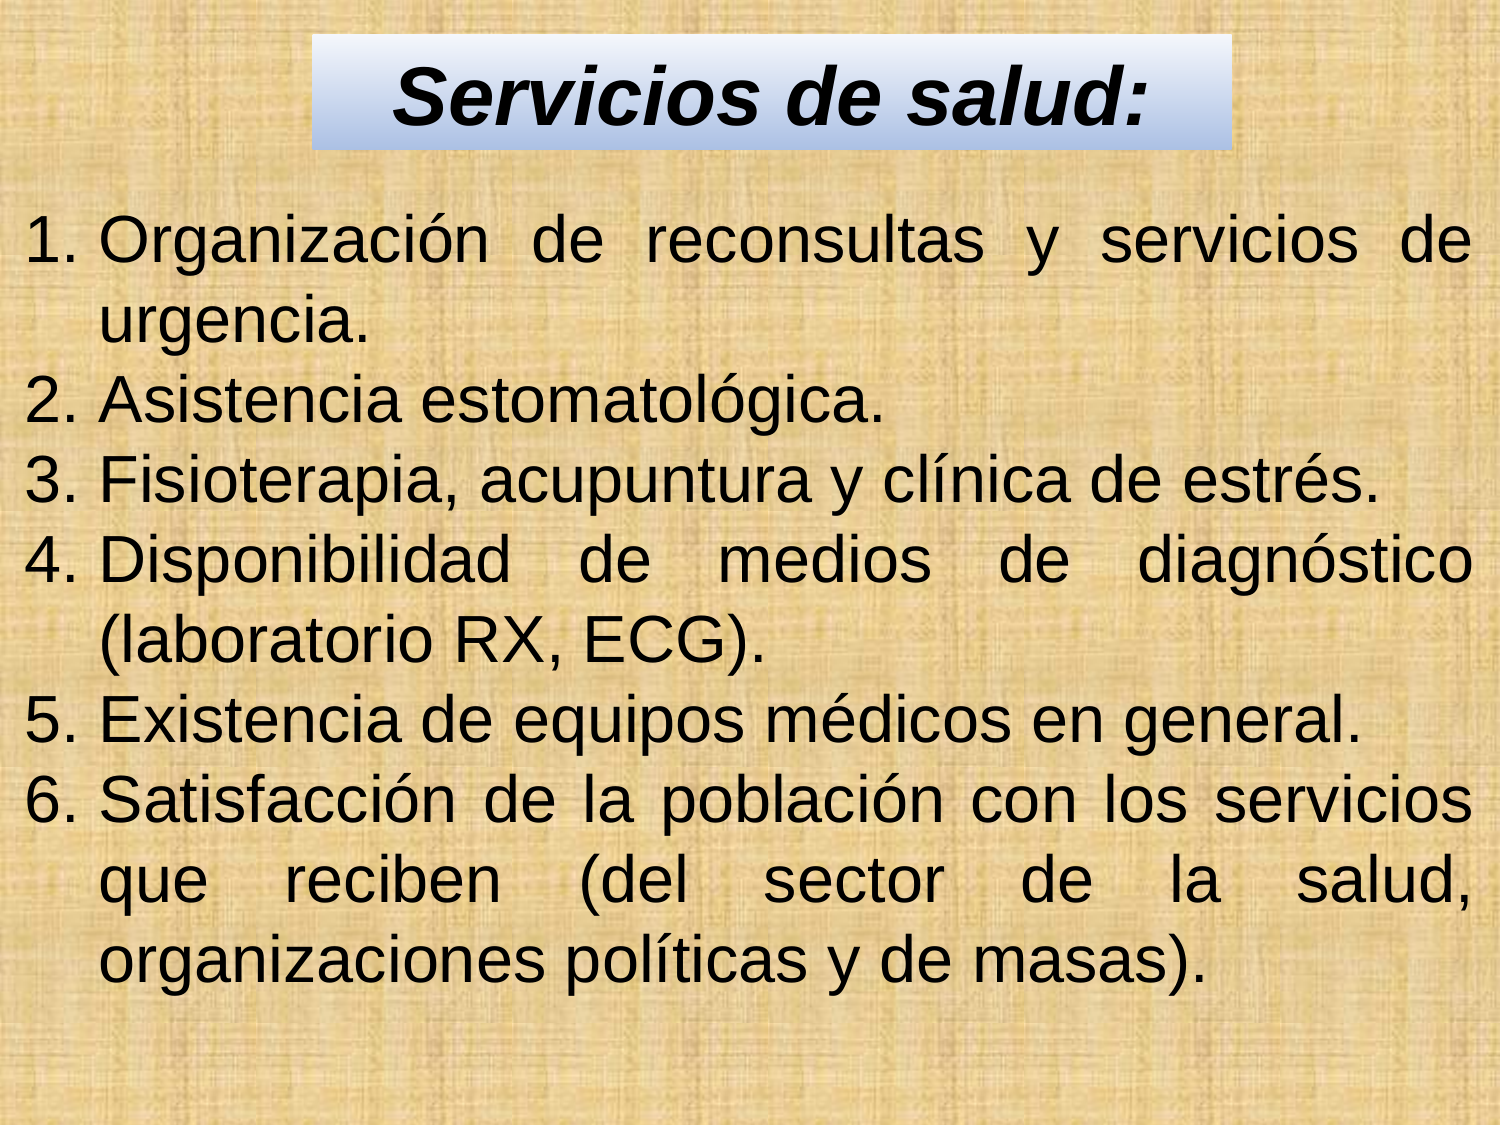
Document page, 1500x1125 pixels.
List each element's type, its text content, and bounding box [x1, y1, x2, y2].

text_box Servicios de salud: [312, 34, 1232, 150]
picture [0, 0, 1500, 1125]
text_box Organización de reconsultas y servicios de urgencia. Asistencia estomatológica. Fisioterapia, acupuntura y clínica de estrés. Disponibilidad de medios de diagnóstico (laboratorio RX, ECG). Existencia de equipos médicos en general. Satisfacción de la población con los servicios que reciben (del sector de la salud, organizaciones políticas y de masas). [10, 188, 1490, 1004]
